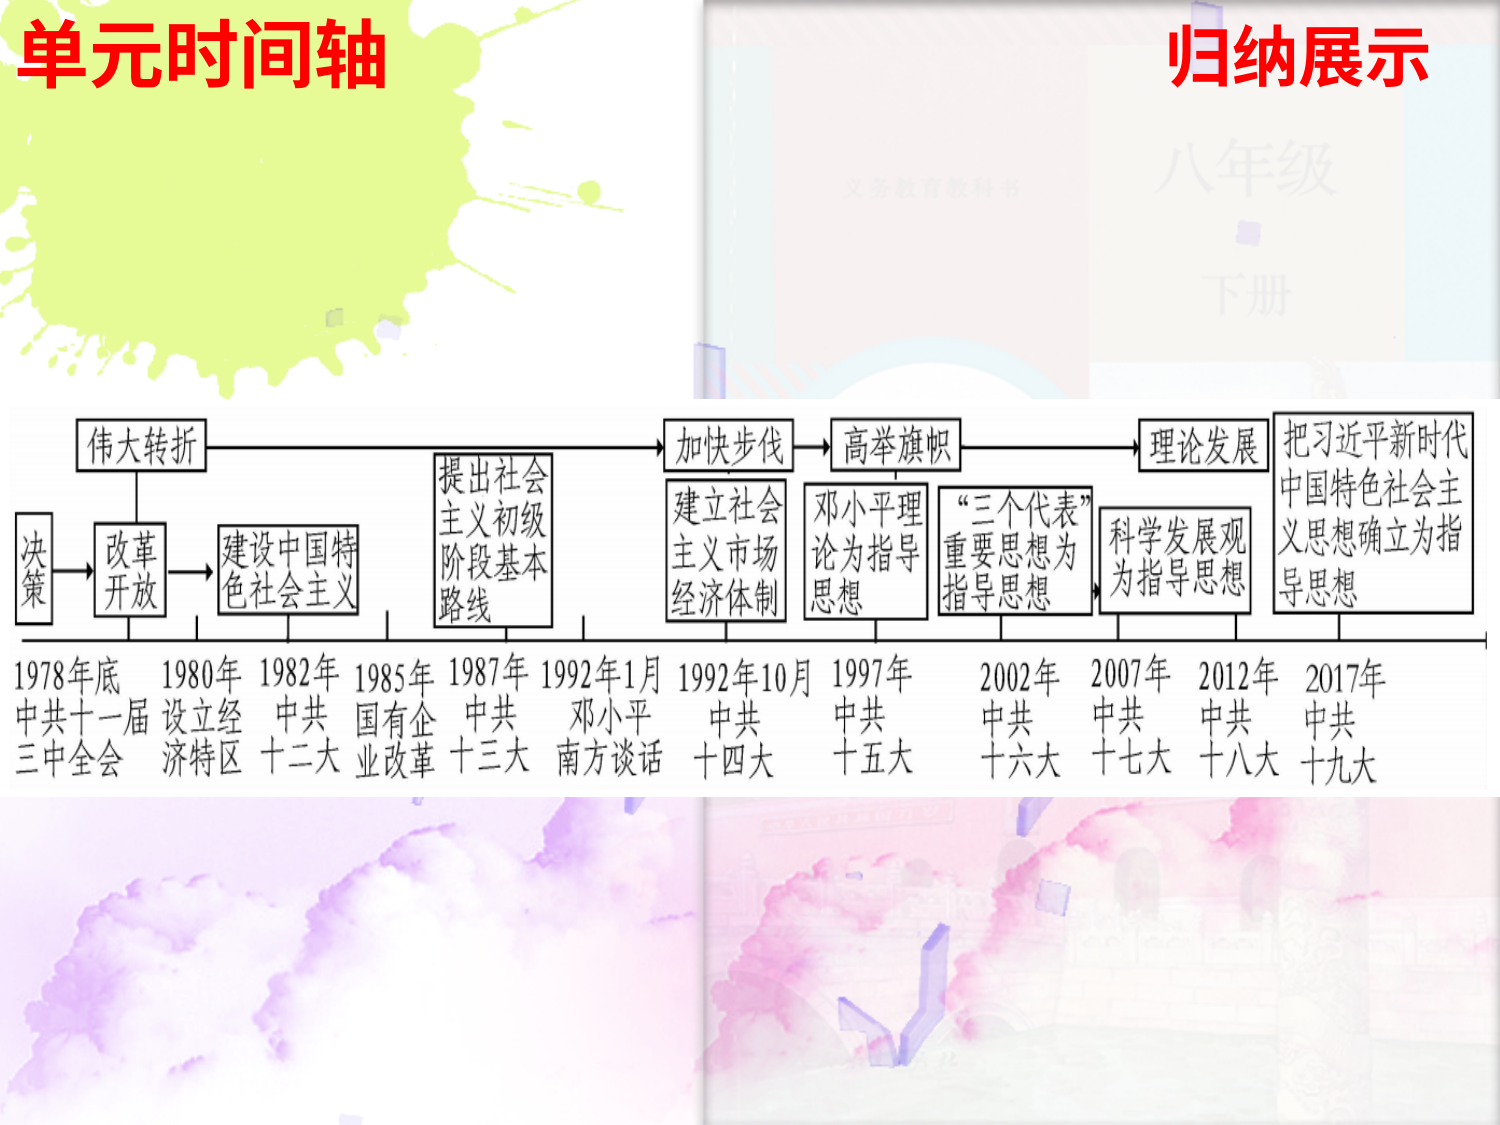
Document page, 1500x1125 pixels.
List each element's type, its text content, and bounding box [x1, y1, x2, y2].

picture [0, 0, 1500, 1125]
text_box 单元时间轴 [0, 0, 422, 105]
text_box 归纳展示 [1150, 7, 1448, 102]
